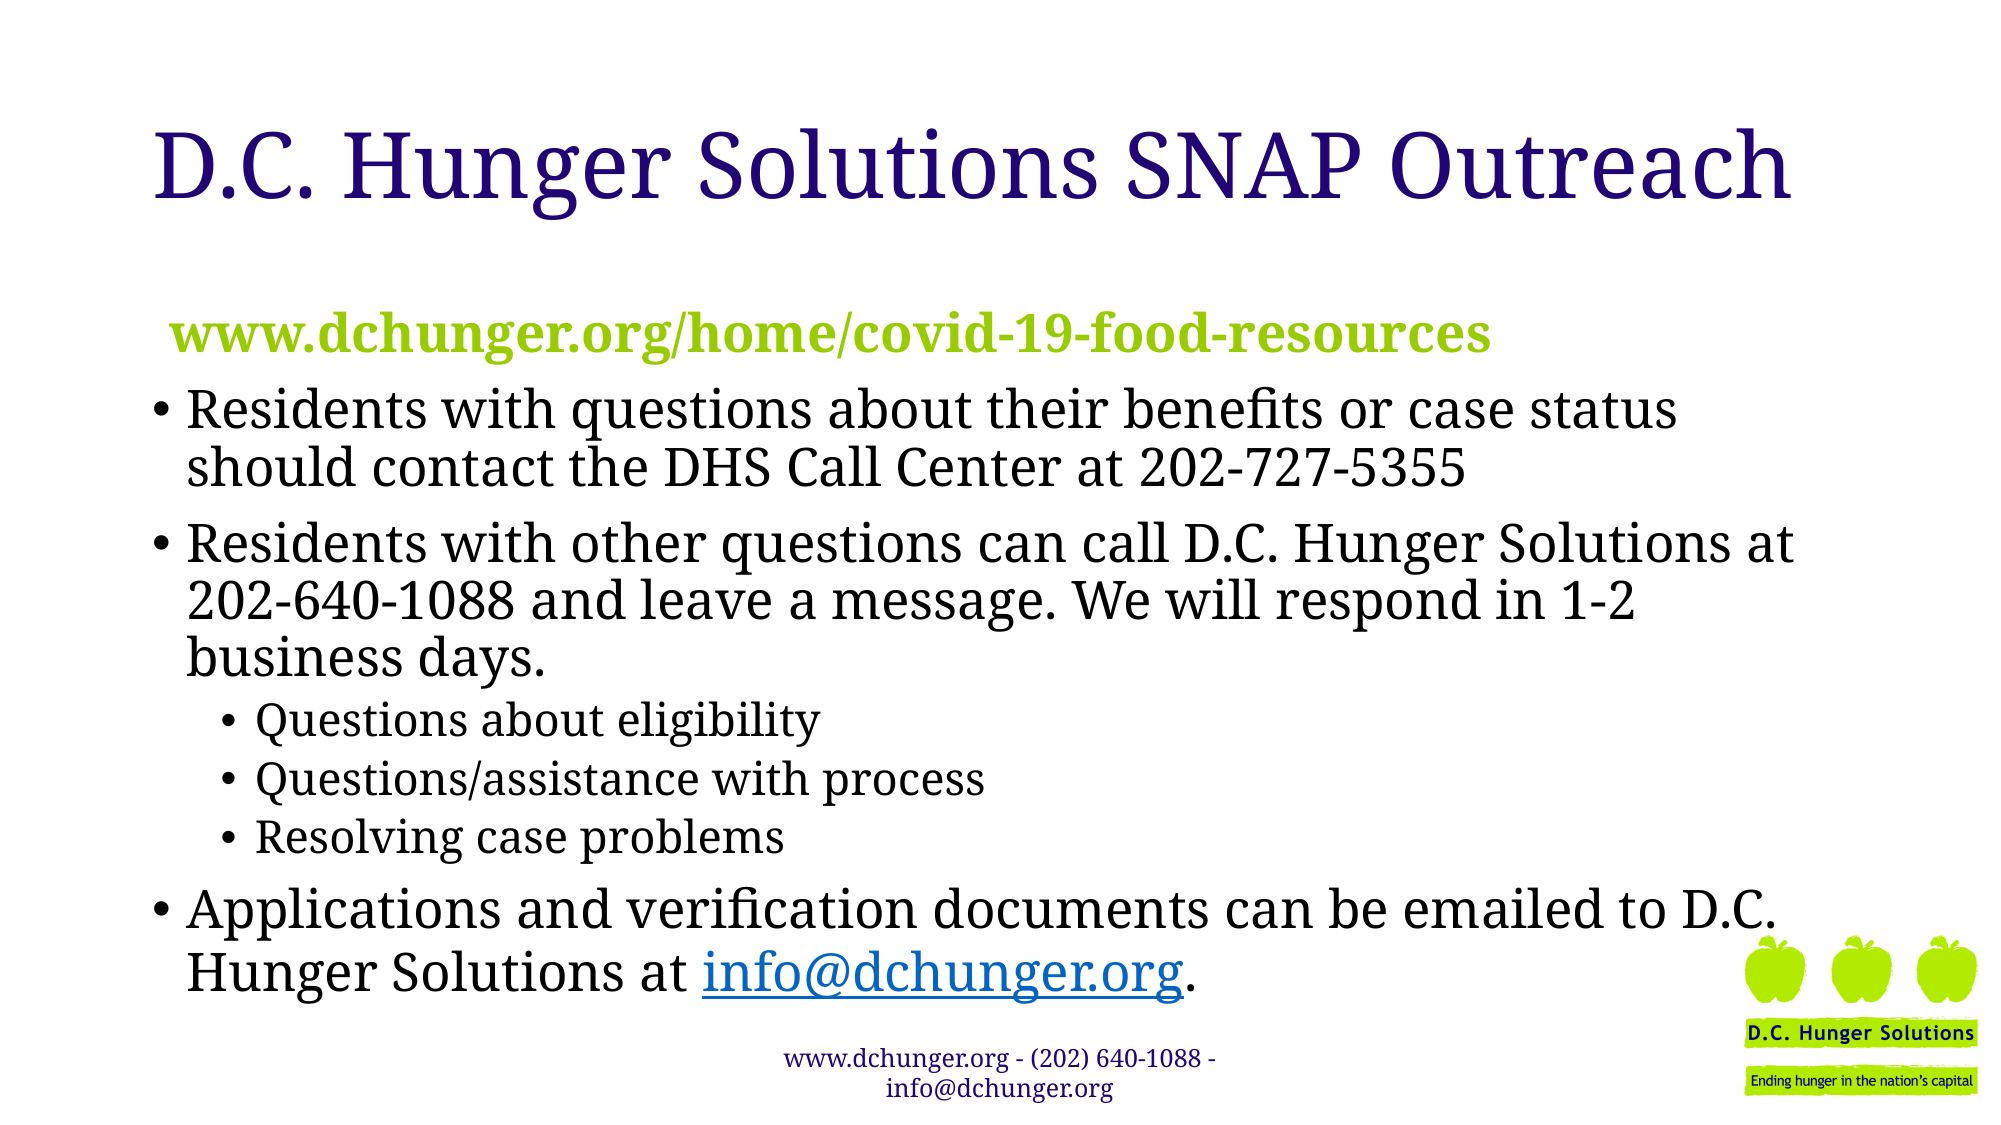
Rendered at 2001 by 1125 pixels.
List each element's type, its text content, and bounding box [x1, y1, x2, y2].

picture [1744, 935, 1980, 1096]
list www.dchunger.org/home/covid-19-food-resources Residents with questions about their benefits or case status should contact the DHS Call Center at 202-727-5355 Residents with other questions can call D.C. Hunger Solutions at 202-640-1088 and leave a message. We will respond in 1-2 business days. Questions about eligibility Questions/assistance with process Resolving case problems Applications and verification documents can be emailed to D.C. Hunger Solutions at info@dchunger.org. [137, 299, 1863, 1014]
footer www.dchunger.org - (202) 640-1088 - info@dchunger.org [662, 1042, 1338, 1103]
title D.C. Hunger Solutions SNAP Outreach [137, 59, 1863, 278]
